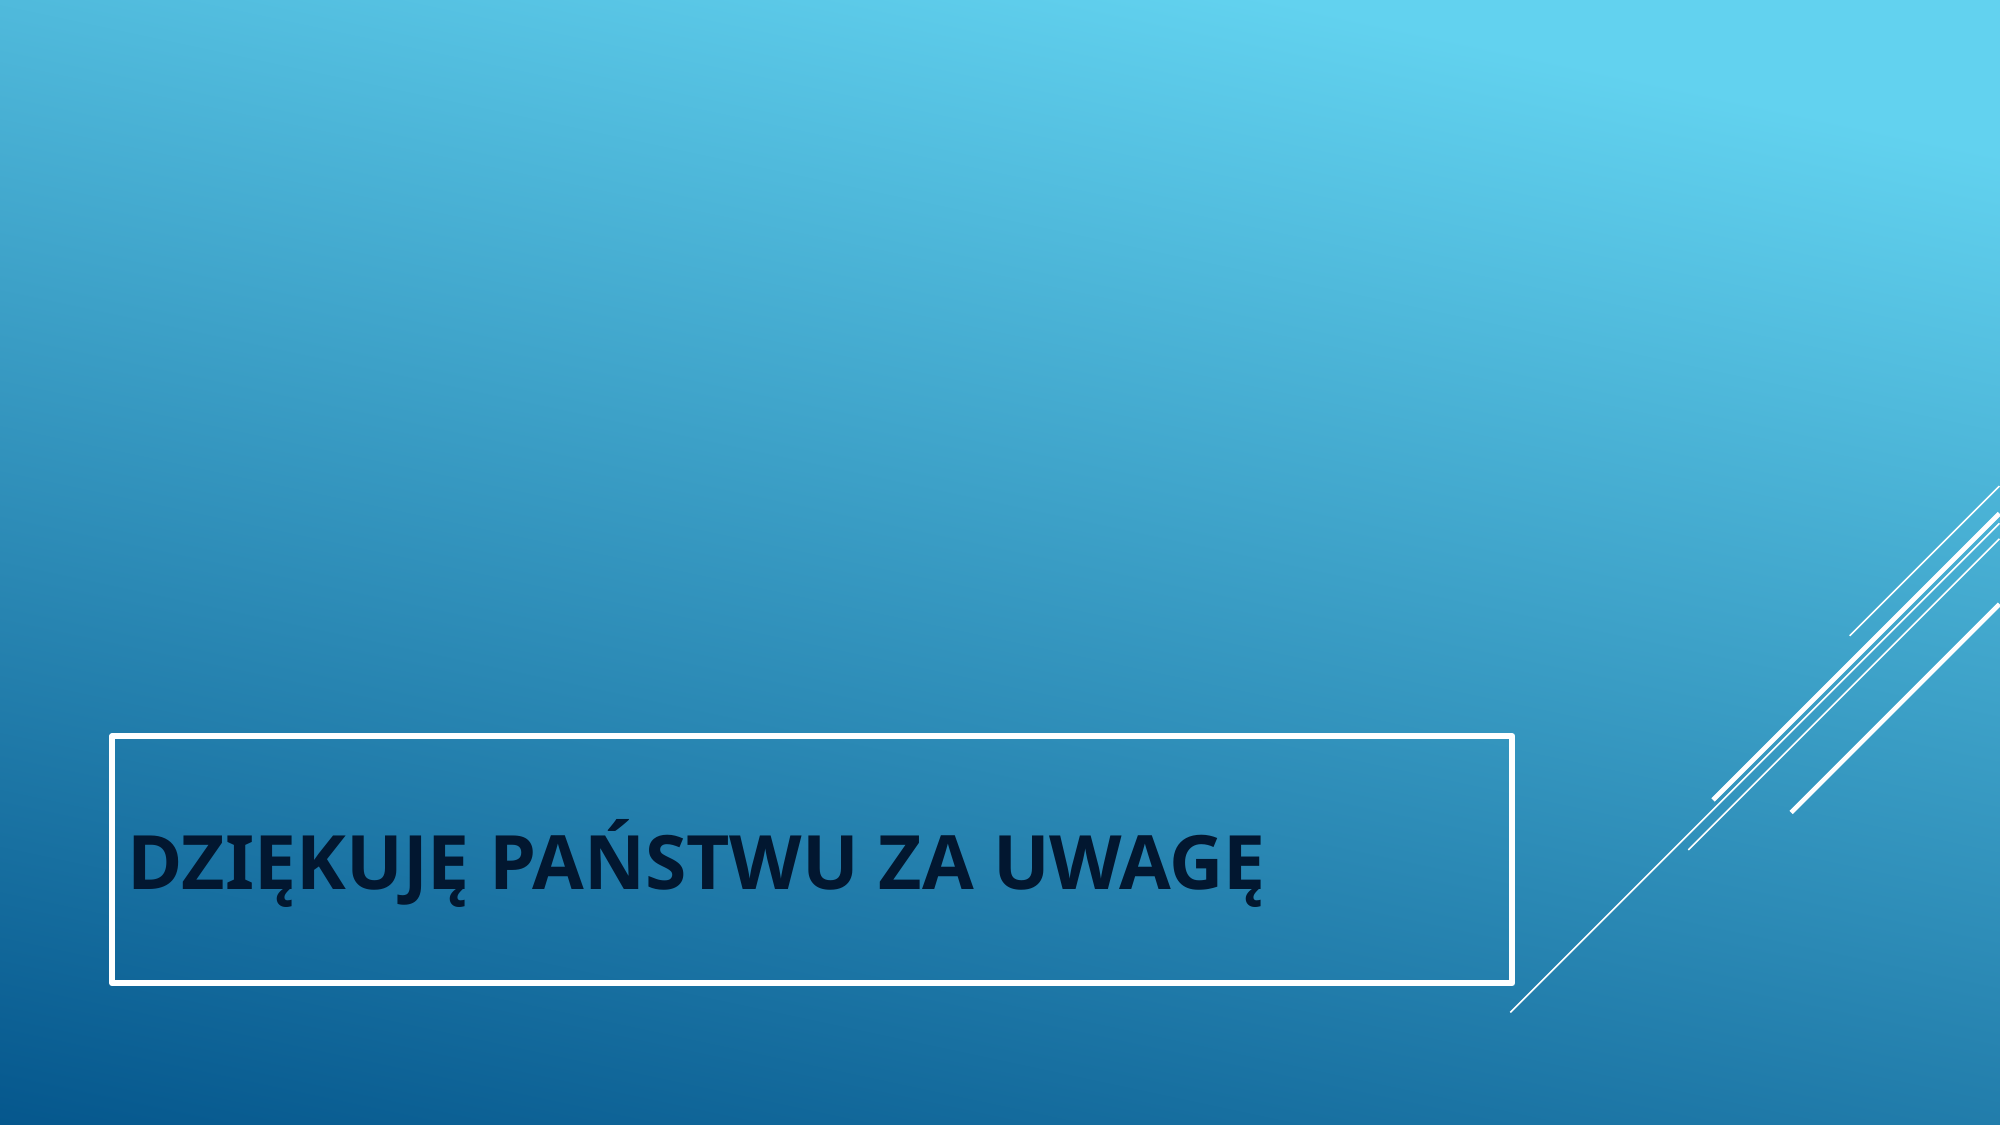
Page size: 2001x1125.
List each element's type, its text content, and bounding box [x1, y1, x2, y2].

title DZIĘKUJĘ PAŃSTWU ZA UWAGĘ [112, 736, 1513, 984]
